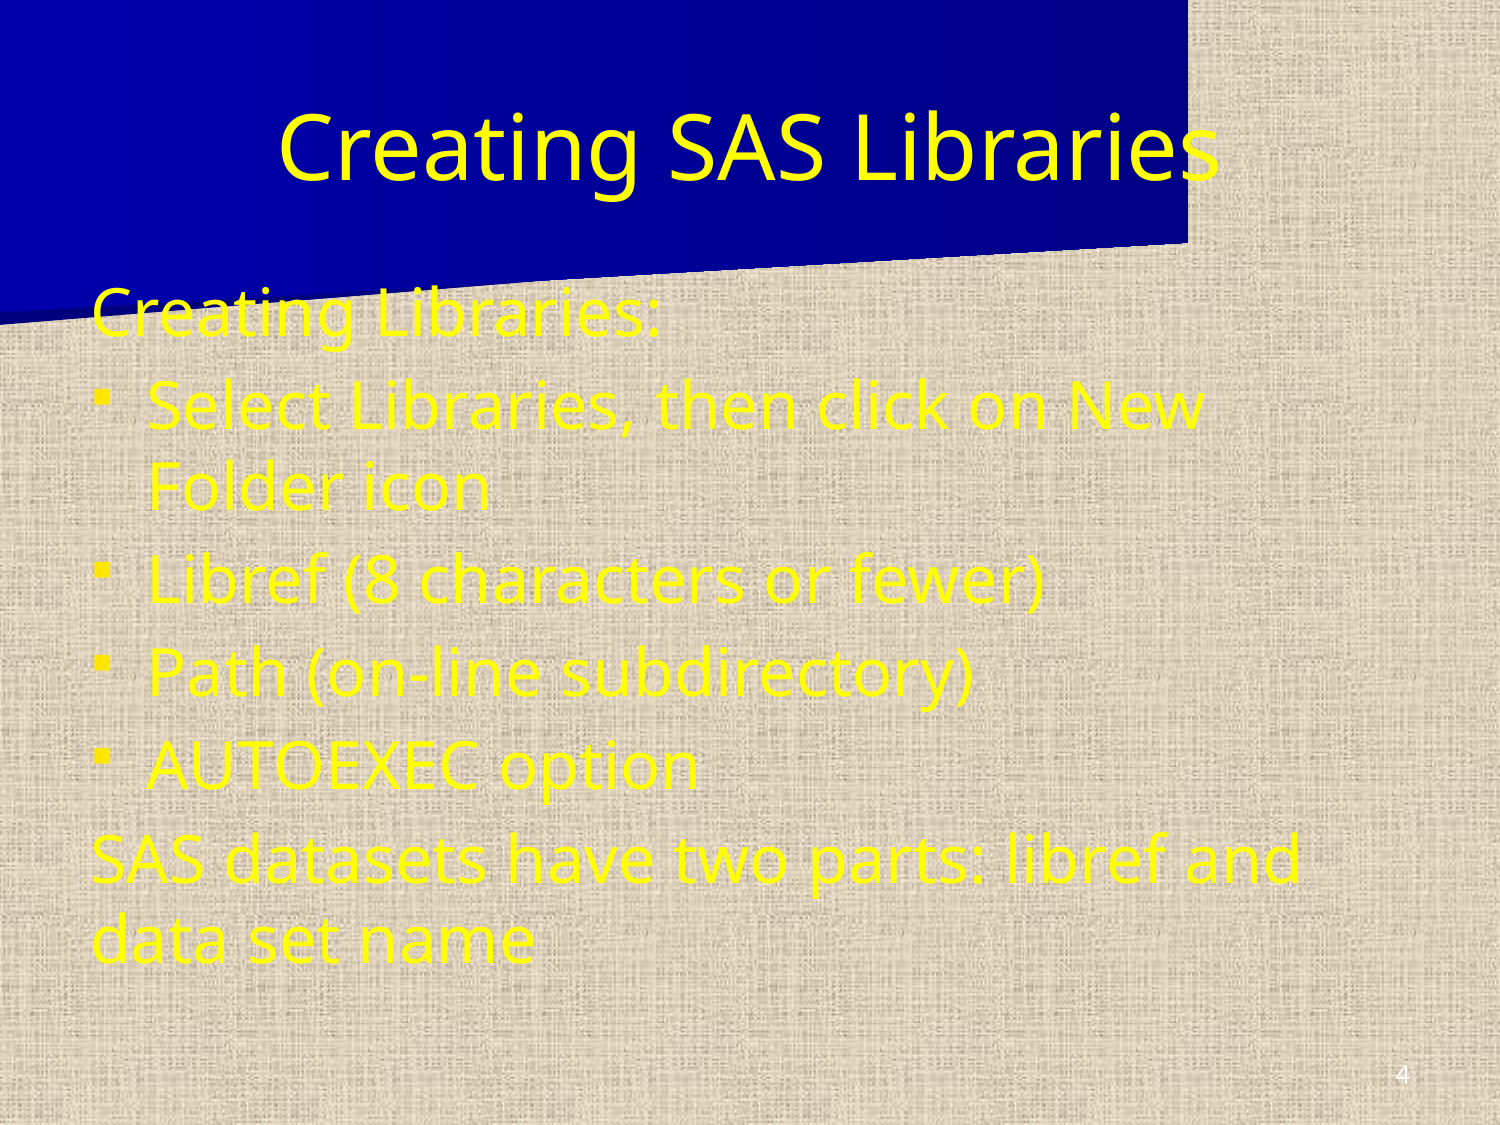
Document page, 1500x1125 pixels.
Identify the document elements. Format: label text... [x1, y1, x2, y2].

title Creating SAS Libraries [74, 49, 1426, 238]
list Creating Libraries: Select Libraries, then click on New Folder icon Libref (8 characters or fewer) Path (on-line subdirectory) AUTOEXEC option SAS datasets have two parts: libref and data set name [74, 262, 1426, 1001]
slide_number 4 [1074, 1024, 1426, 1101]
picture [0, 0, 1500, 1125]
